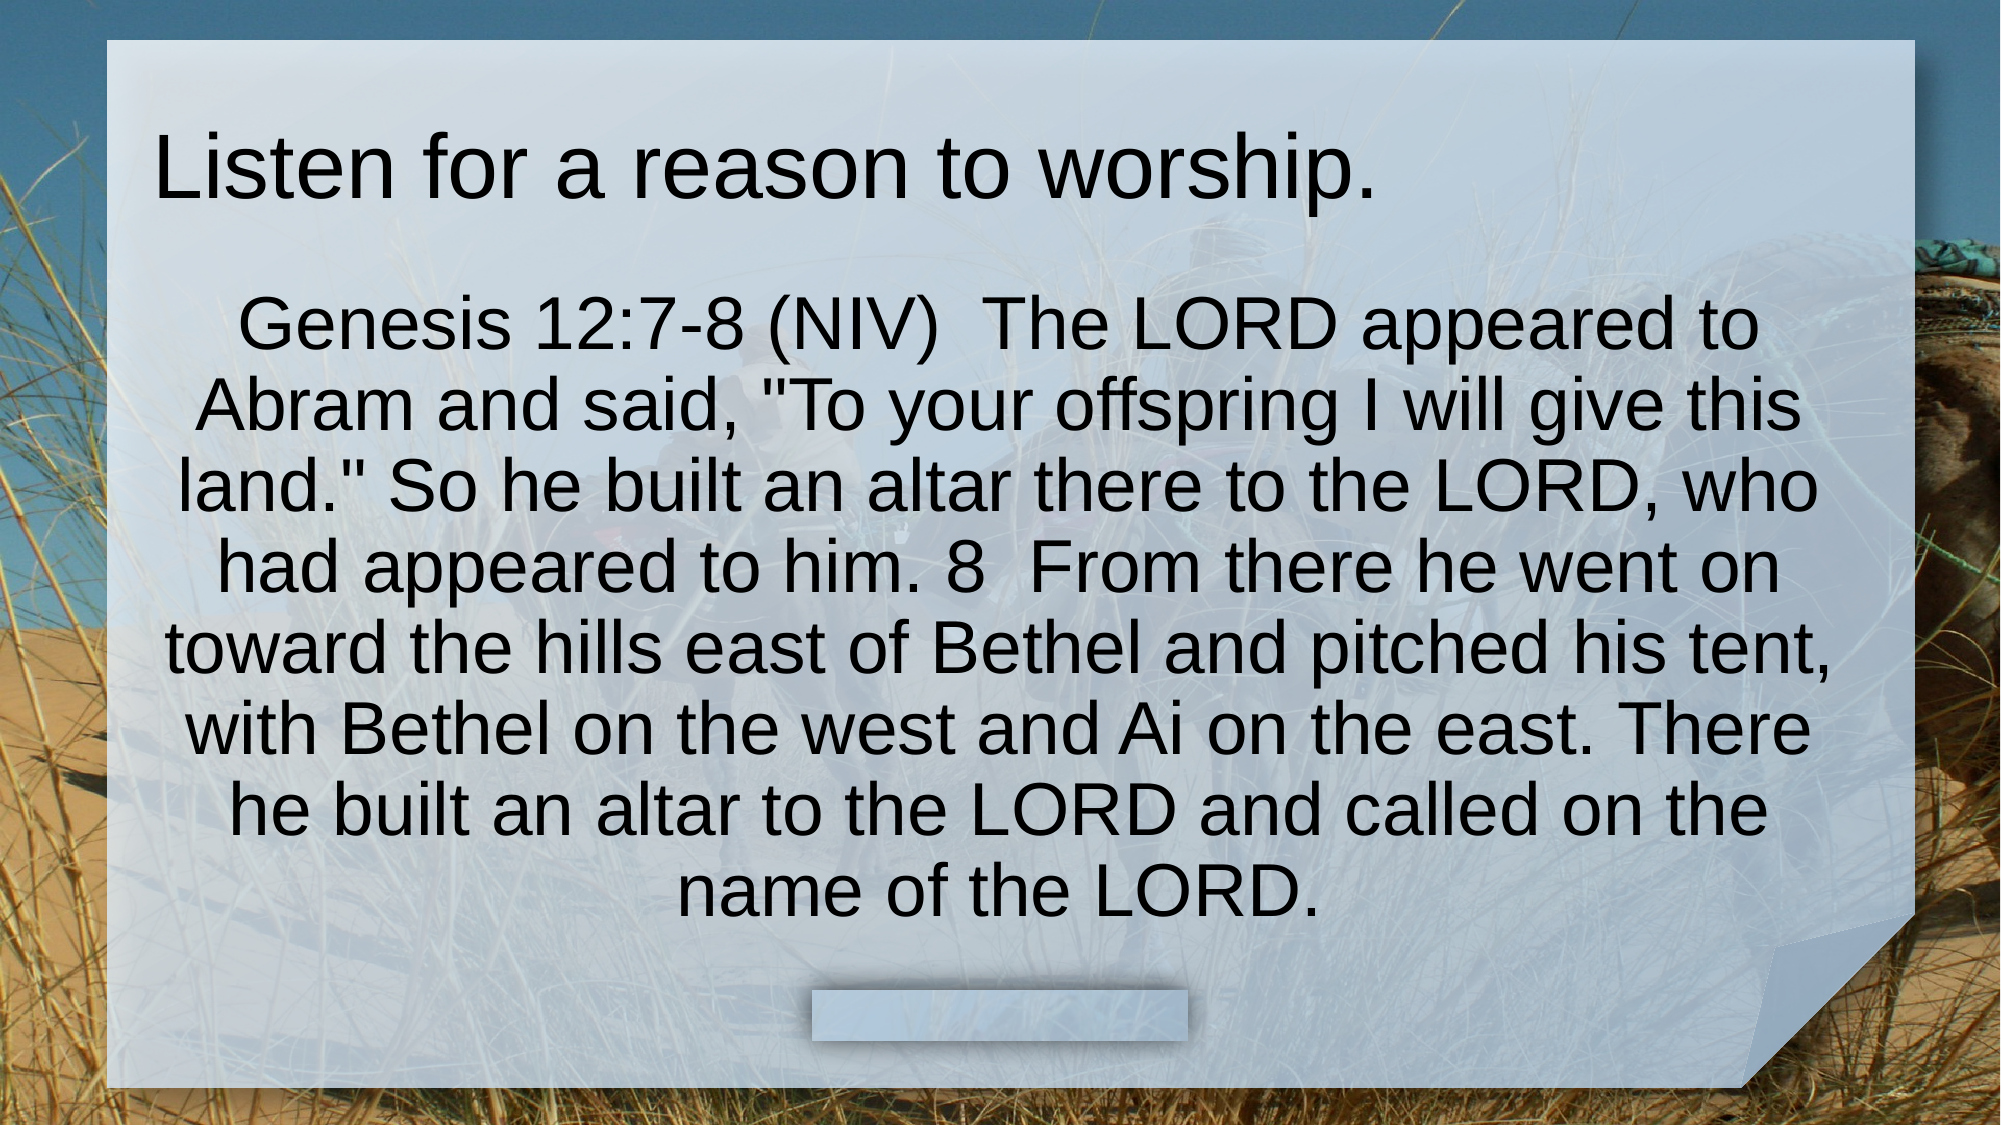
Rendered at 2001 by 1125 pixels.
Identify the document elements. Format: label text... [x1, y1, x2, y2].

list Genesis 12:7-8 (NIV) The LORD appeared to Abram and said, "To your offspring I will give this land." So he built an altar there to the LORD, who had appeared to him. 8 From there he went on toward the hills east of Bethel and pitched his tent, with Bethel on the west and Ai on the east. There he built an altar to the LORD and called on the name of the LORD. [137, 277, 1863, 992]
picture [0, 0, 2001, 1125]
title Listen for a reason to worship. [137, 59, 1863, 277]
